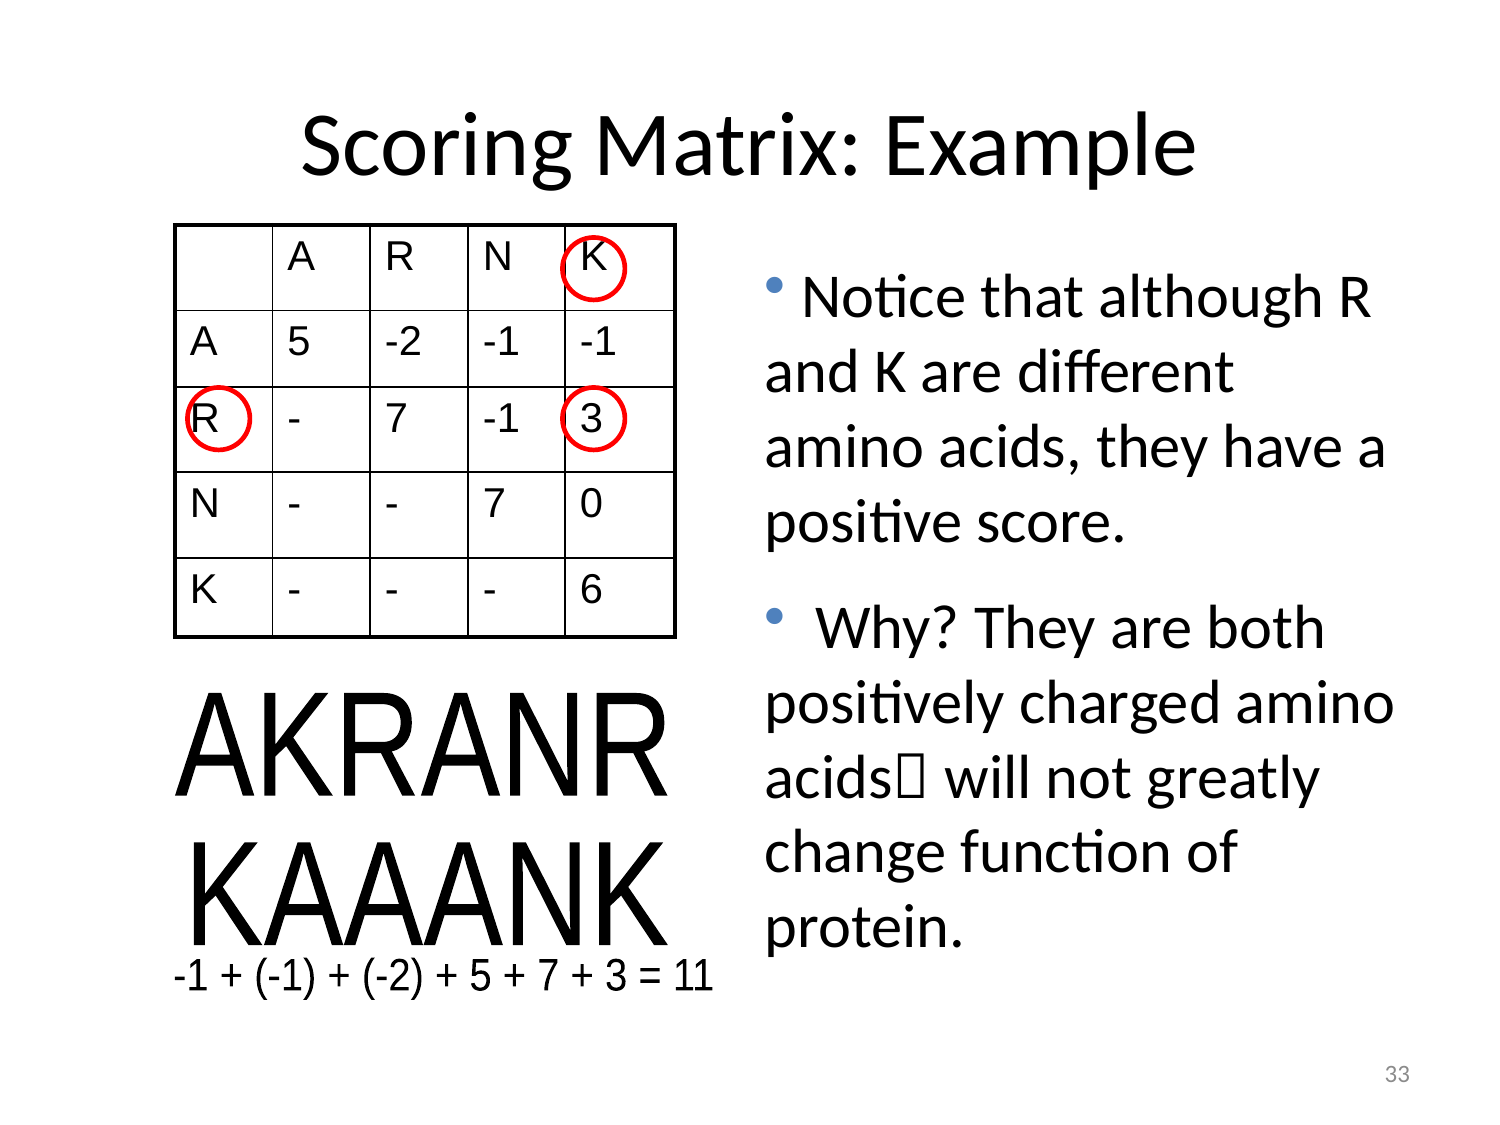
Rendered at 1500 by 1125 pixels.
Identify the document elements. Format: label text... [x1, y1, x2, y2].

text_box Notice that although R and K are different amino acids, they have a positive score. Why? They are both positively charged amino acids will not greatly change function of protein. [749, 247, 1413, 968]
table_cell R [177, 388, 272, 471]
text_box [187, 387, 250, 450]
table_cell A [177, 311, 272, 386]
table_cell -1 [469, 388, 564, 471]
table_cell - [273, 559, 369, 635]
table_cell 7 [469, 473, 564, 557]
table_cell K [177, 559, 272, 635]
table_cell 0 [566, 473, 673, 557]
table_cell 5 [273, 311, 369, 386]
table_header [177, 227, 272, 310]
table_cell -1 [566, 311, 673, 386]
table_header K [566, 227, 673, 310]
table_cell -1 [469, 311, 564, 386]
table_cell - [371, 559, 467, 635]
table_cell N [177, 473, 272, 557]
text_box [174, 692, 713, 1001]
table_cell - [273, 388, 369, 471]
table_header A [273, 227, 369, 310]
title Scoring Matrix: Example [75, 45, 1425, 233]
text_box [562, 387, 625, 450]
slide_number 33 [1074, 1042, 1425, 1103]
table_cell 6 [566, 559, 673, 635]
table_header R [371, 227, 467, 310]
table_cell - [273, 473, 369, 557]
table_cell 3 [566, 388, 673, 471]
table_cell - [469, 559, 564, 635]
table_cell - [371, 473, 467, 557]
table_cell -2 [371, 311, 467, 386]
text_box [562, 237, 625, 300]
table_header N [469, 227, 564, 310]
table_cell 7 [371, 388, 467, 471]
